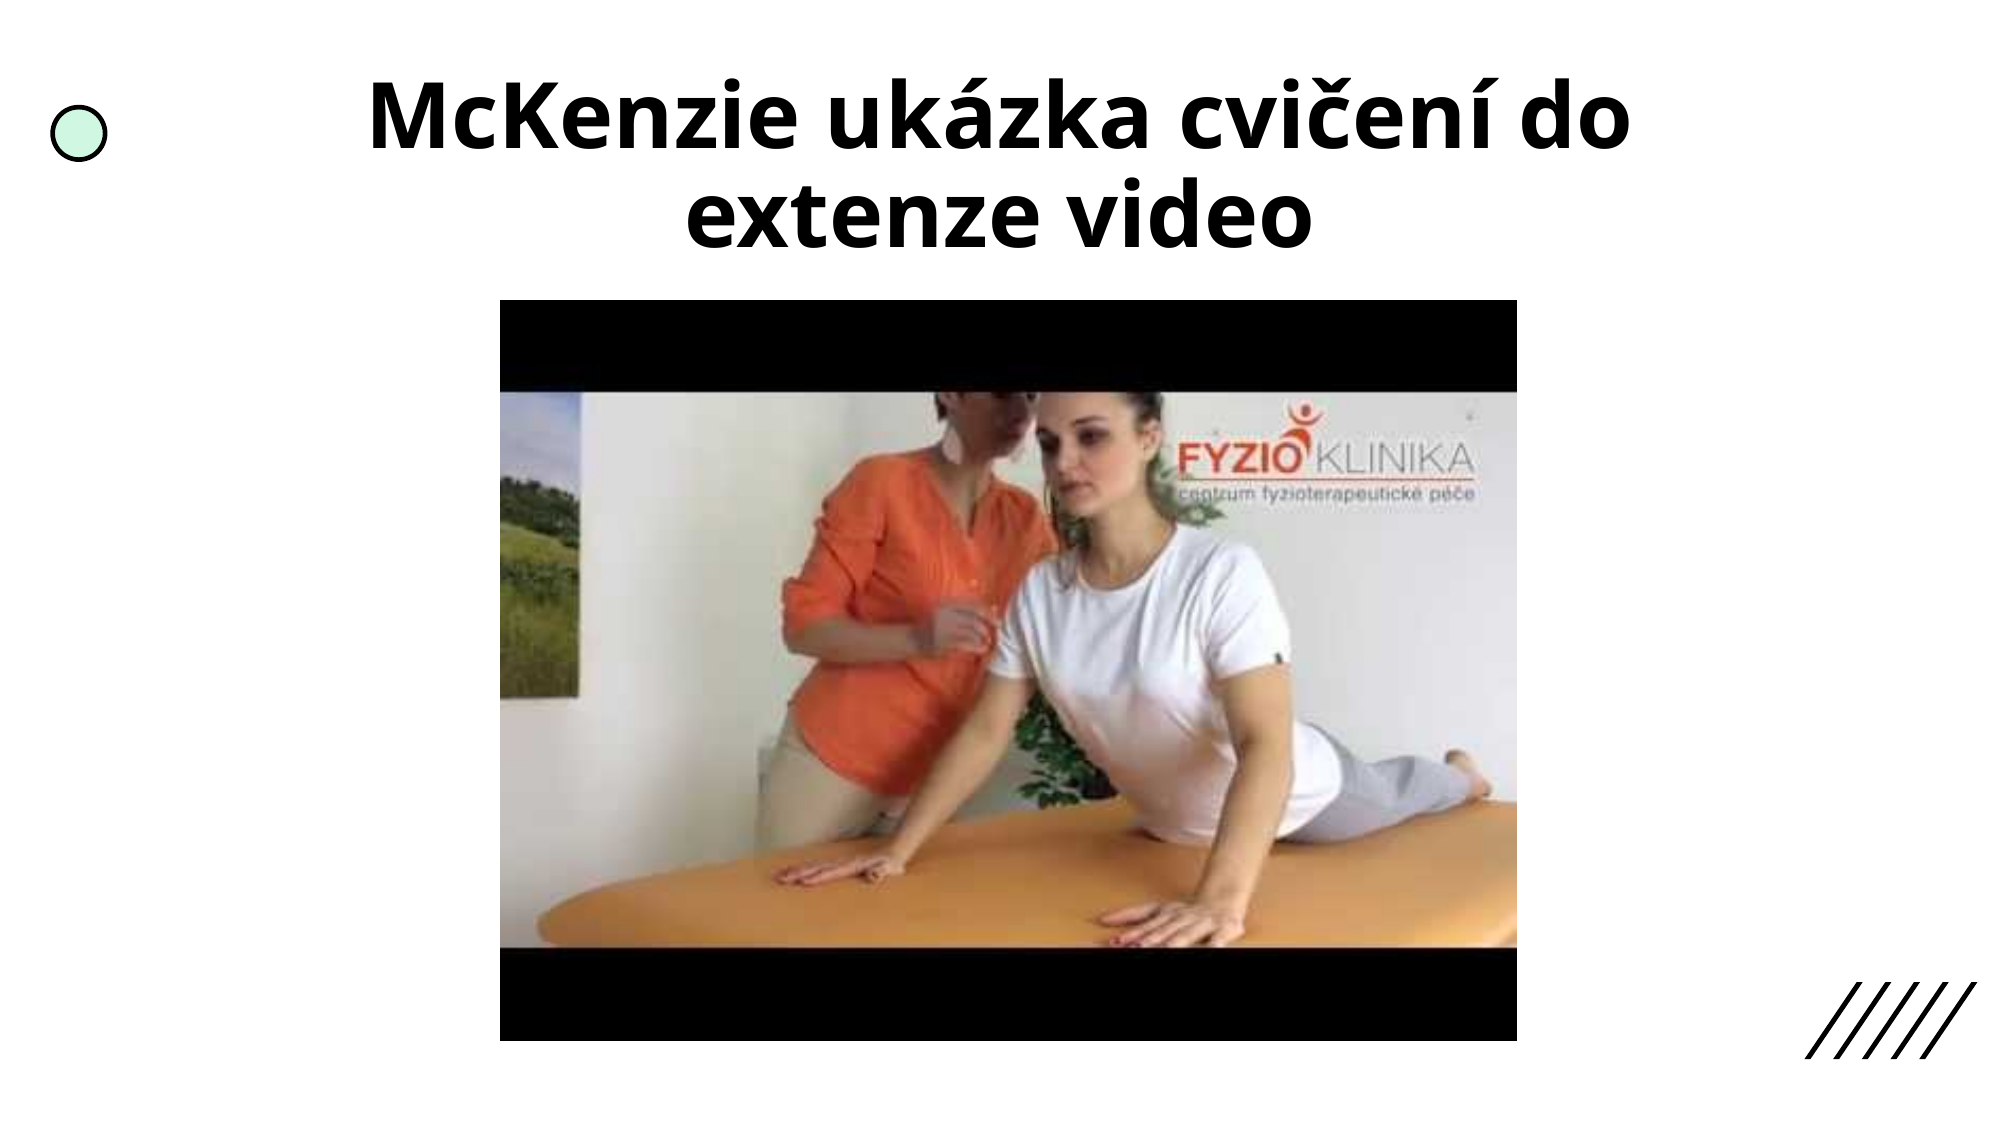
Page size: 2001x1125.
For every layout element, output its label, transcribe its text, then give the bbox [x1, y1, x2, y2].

title McKenzie ukázka cvičení do extenze video [137, 59, 1863, 278]
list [499, 299, 1517, 1042]
